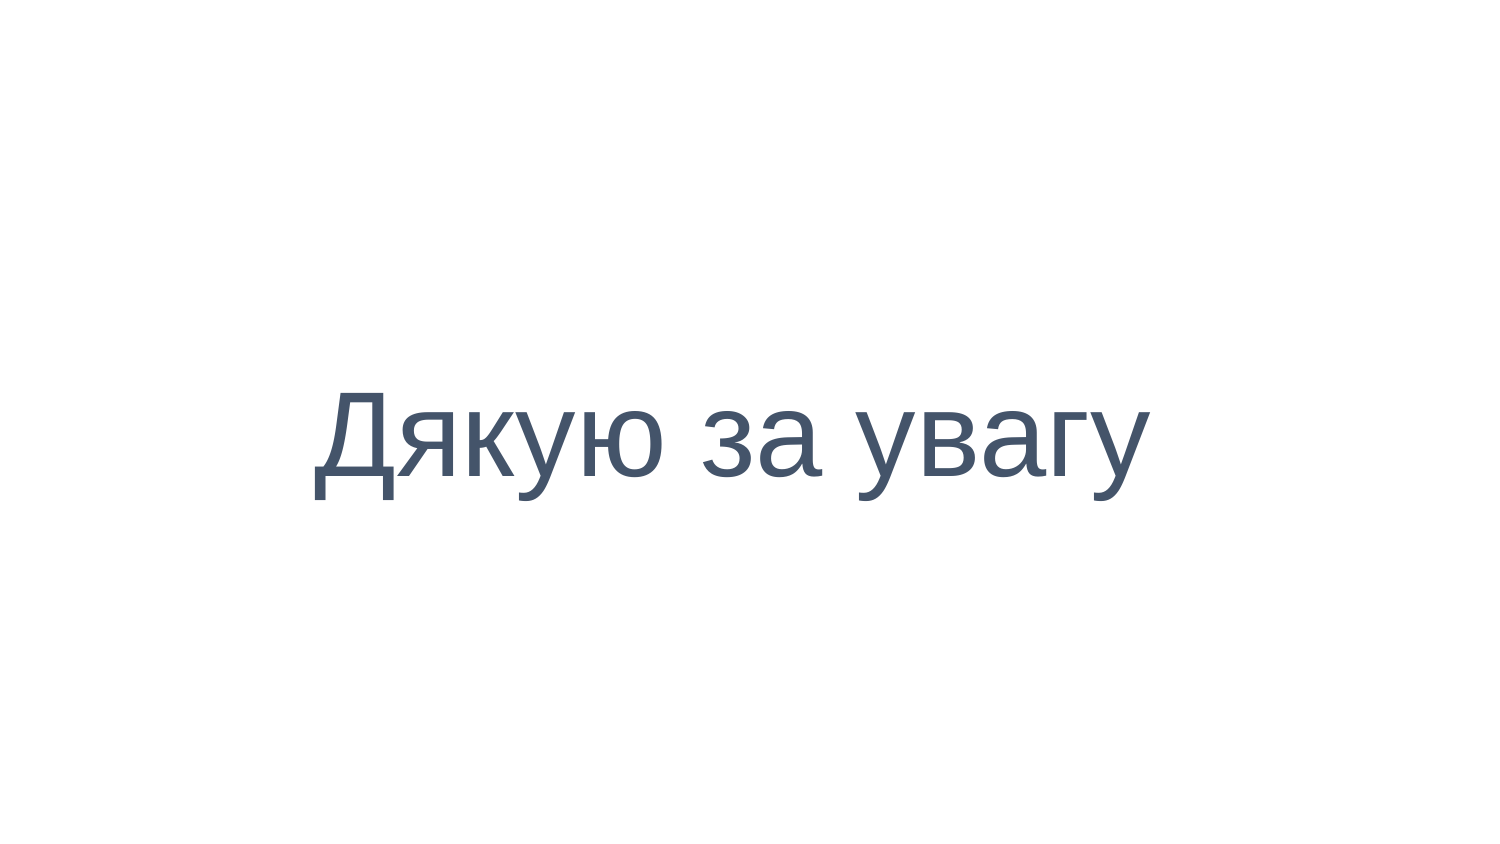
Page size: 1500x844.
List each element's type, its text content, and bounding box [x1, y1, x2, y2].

list Дякую за увагу [299, 319, 1500, 574]
